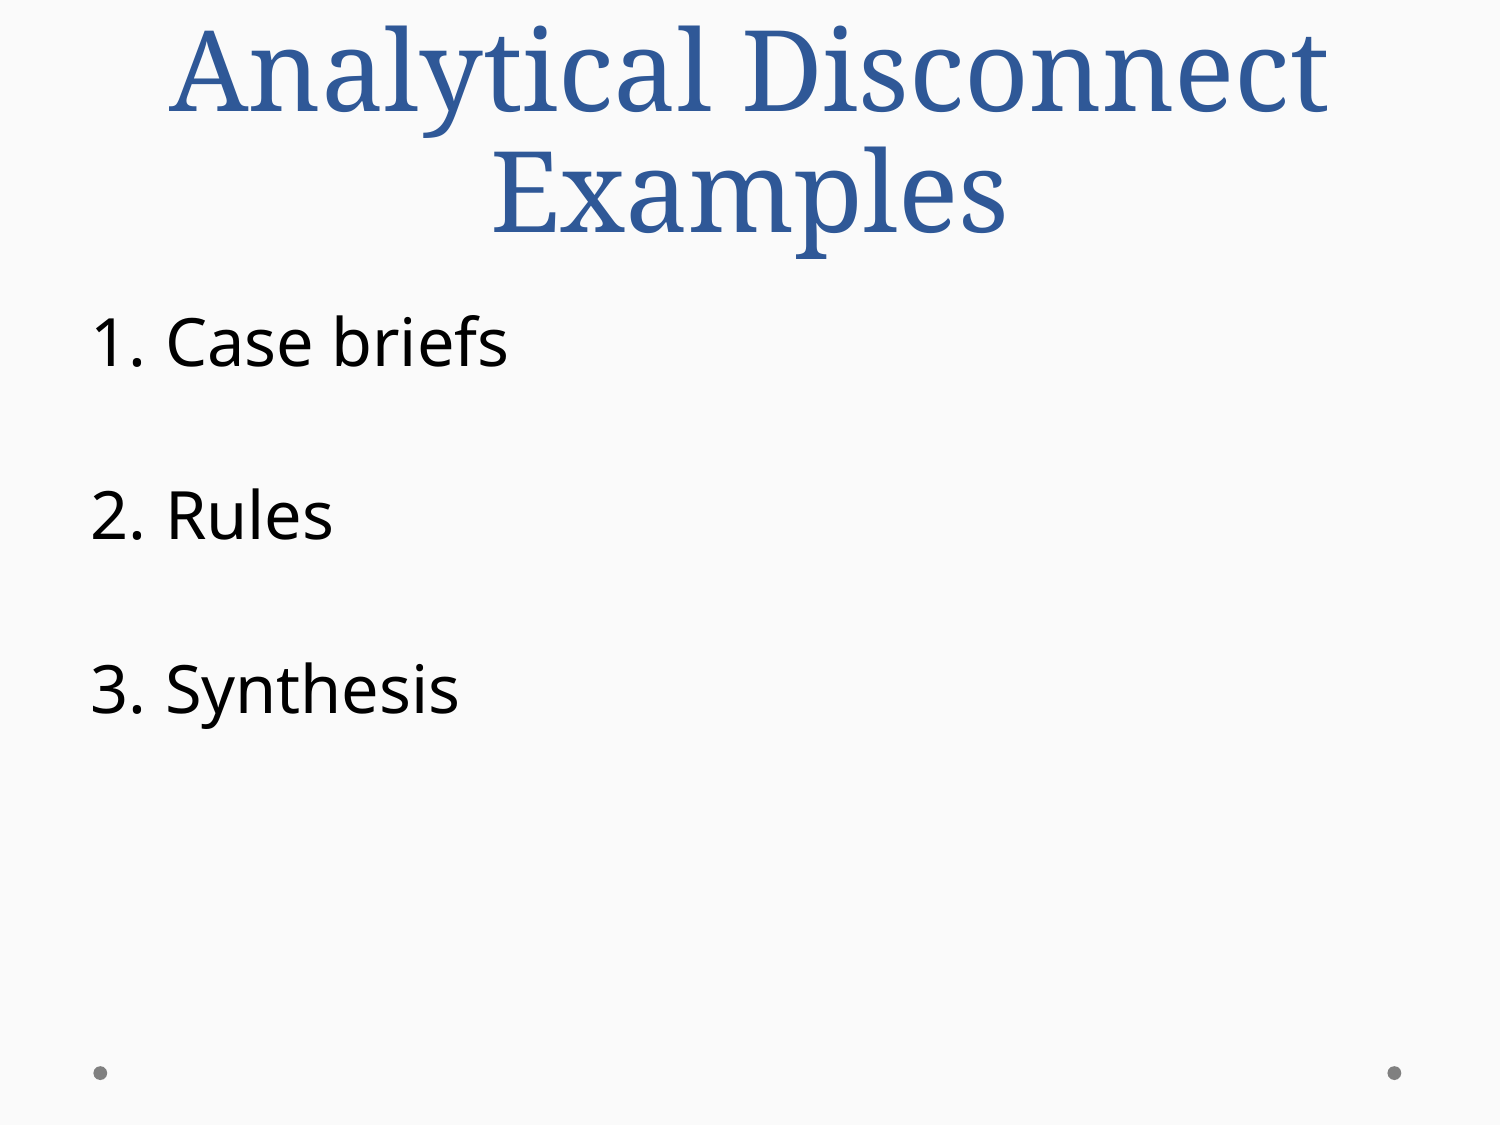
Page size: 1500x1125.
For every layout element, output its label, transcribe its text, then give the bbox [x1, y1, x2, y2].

title Analytical Disconnect Examples [75, 0, 1425, 263]
list Case briefs Rules Synthesis [75, 292, 1425, 1005]
